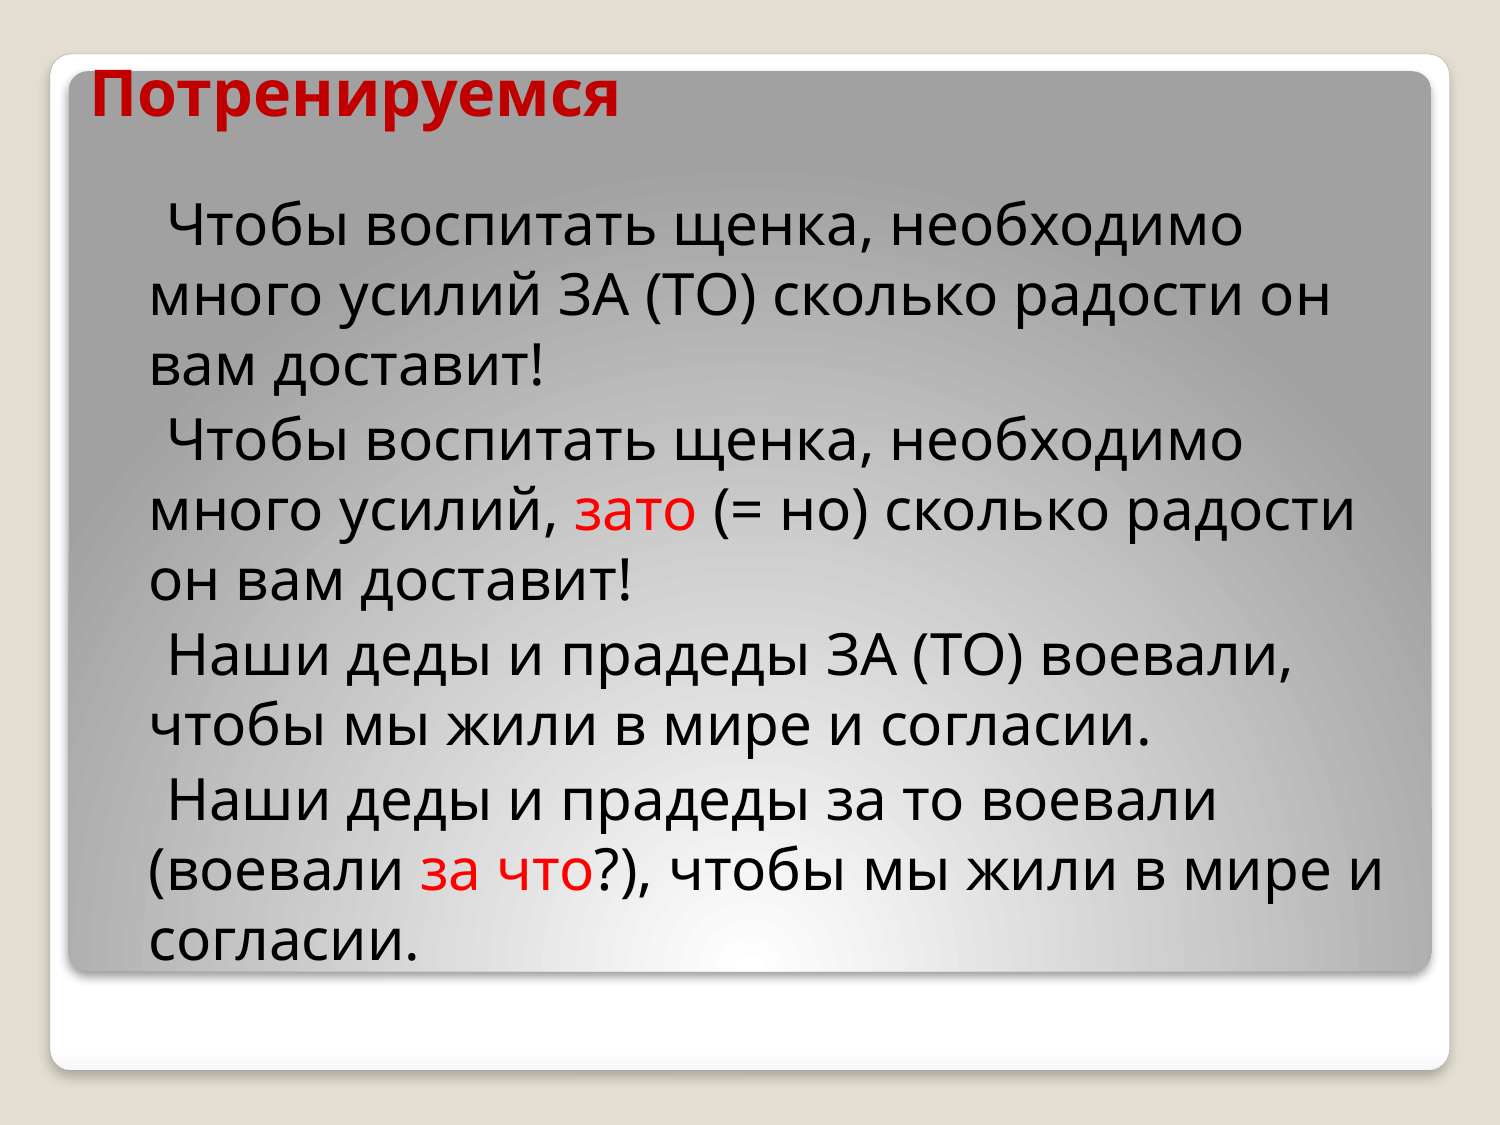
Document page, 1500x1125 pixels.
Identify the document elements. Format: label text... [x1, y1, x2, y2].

list Чтобы воспитать щенка, необходимо много усилий ЗА (ТО) сколько радости он вам доставит! Чтобы воспитать щенка, необходимо много усилий, зато (= но) сколько радости он вам доставит! Наши деды и прадеды ЗА (ТО) воевали, чтобы мы жили в мире и согласии. Наши деды и прадеды за то воевали (воевали за что?), чтобы мы жили в мире и согласии. [75, 172, 1425, 1047]
title Потренируемся [75, 45, 1425, 138]
